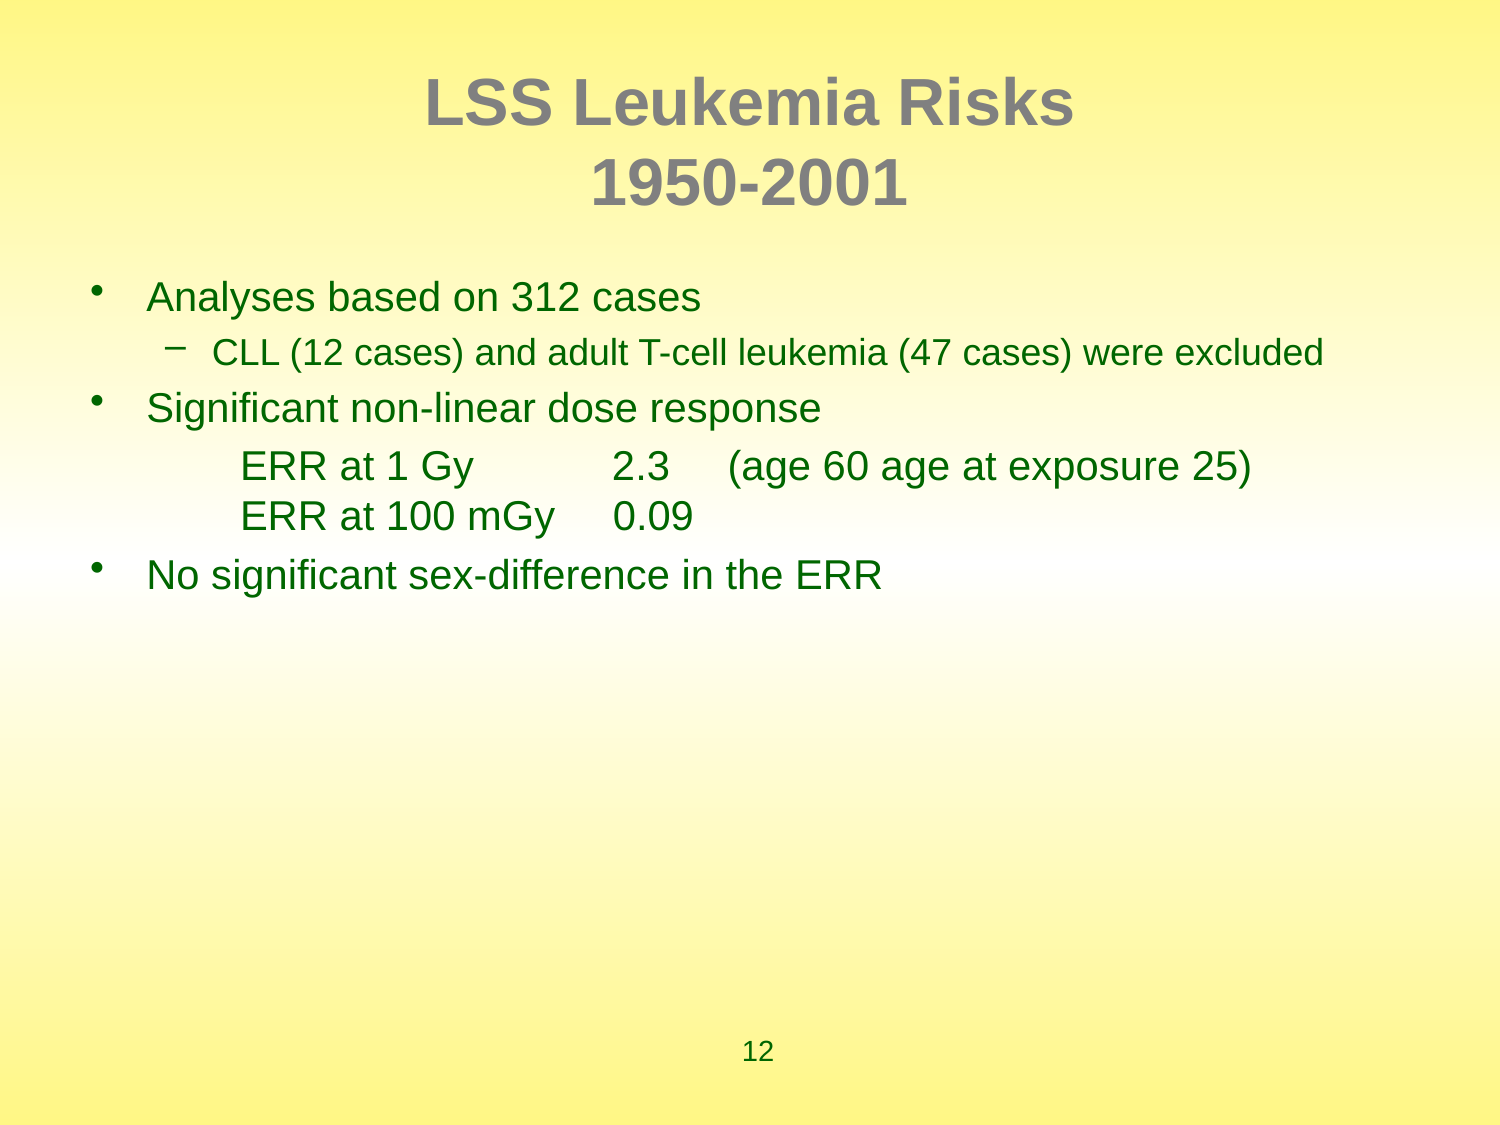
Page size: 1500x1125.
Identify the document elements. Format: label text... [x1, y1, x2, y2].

footer [27, 1030, 1459, 1109]
slide_number 12 [710, 1024, 790, 1104]
list Analyses based on 312 cases CLL (12 cases) and adult T-cell leukemia (47 cases) were excluded Significant non-linear dose response ERR at 1 Gy 2.3 (age 60 age at exposure 25) ERR at 100 mGy 0.09 No significant sex-difference in the ERR [75, 262, 1425, 1005]
title LSS Leukemia Risks 1950-2001 [74, 44, 1426, 233]
